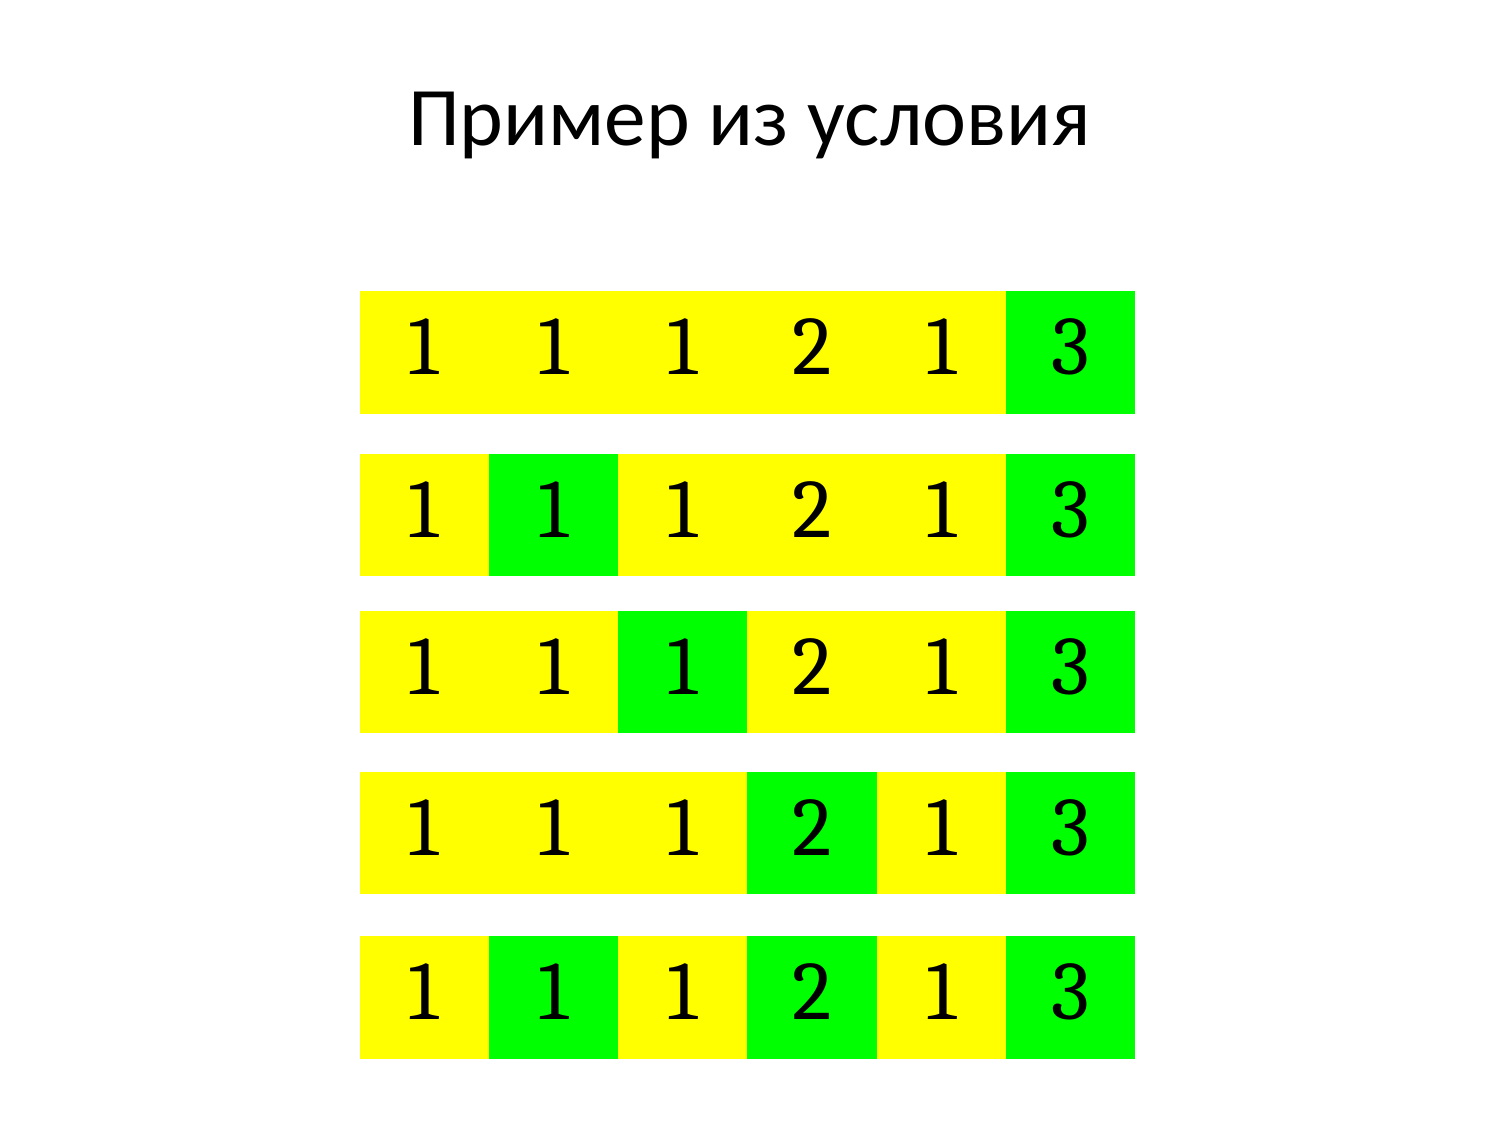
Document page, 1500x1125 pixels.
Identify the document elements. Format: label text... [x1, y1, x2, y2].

table_header 3 [1006, 772, 1135, 894]
table_header 1 [360, 772, 489, 894]
table_header 1 [618, 291, 747, 414]
table_header 3 [1006, 291, 1135, 414]
table_header 3 [1006, 936, 1135, 1059]
table_header 1 [877, 291, 1006, 414]
table_header 1 [618, 454, 747, 576]
table_header 1 [877, 454, 1006, 576]
table_header 1 [360, 611, 489, 733]
table_header 2 [747, 772, 877, 894]
table_header 1 [877, 772, 1006, 894]
table_header 1 [877, 936, 1006, 1059]
table_header 1 [489, 291, 618, 414]
table_header 3 [1006, 611, 1135, 733]
table_header 3 [1006, 454, 1135, 576]
table_header 1 [360, 291, 489, 414]
table_header 2 [747, 611, 877, 733]
table_header 1 [489, 772, 618, 894]
table_header 1 [618, 772, 747, 894]
table_header 2 [747, 936, 877, 1059]
table_header 1 [618, 611, 747, 733]
table_header 2 [747, 454, 877, 576]
table_header 1 [489, 611, 618, 733]
table_header 1 [618, 936, 747, 1059]
table_header 1 [877, 611, 1006, 733]
table_header 2 [747, 291, 877, 414]
table_header 1 [489, 454, 618, 576]
table_header 1 [489, 936, 618, 1059]
table_header 1 [360, 936, 489, 1059]
text_box Пример из условия [0, 0, 1500, 232]
table_header 1 [360, 454, 489, 576]
